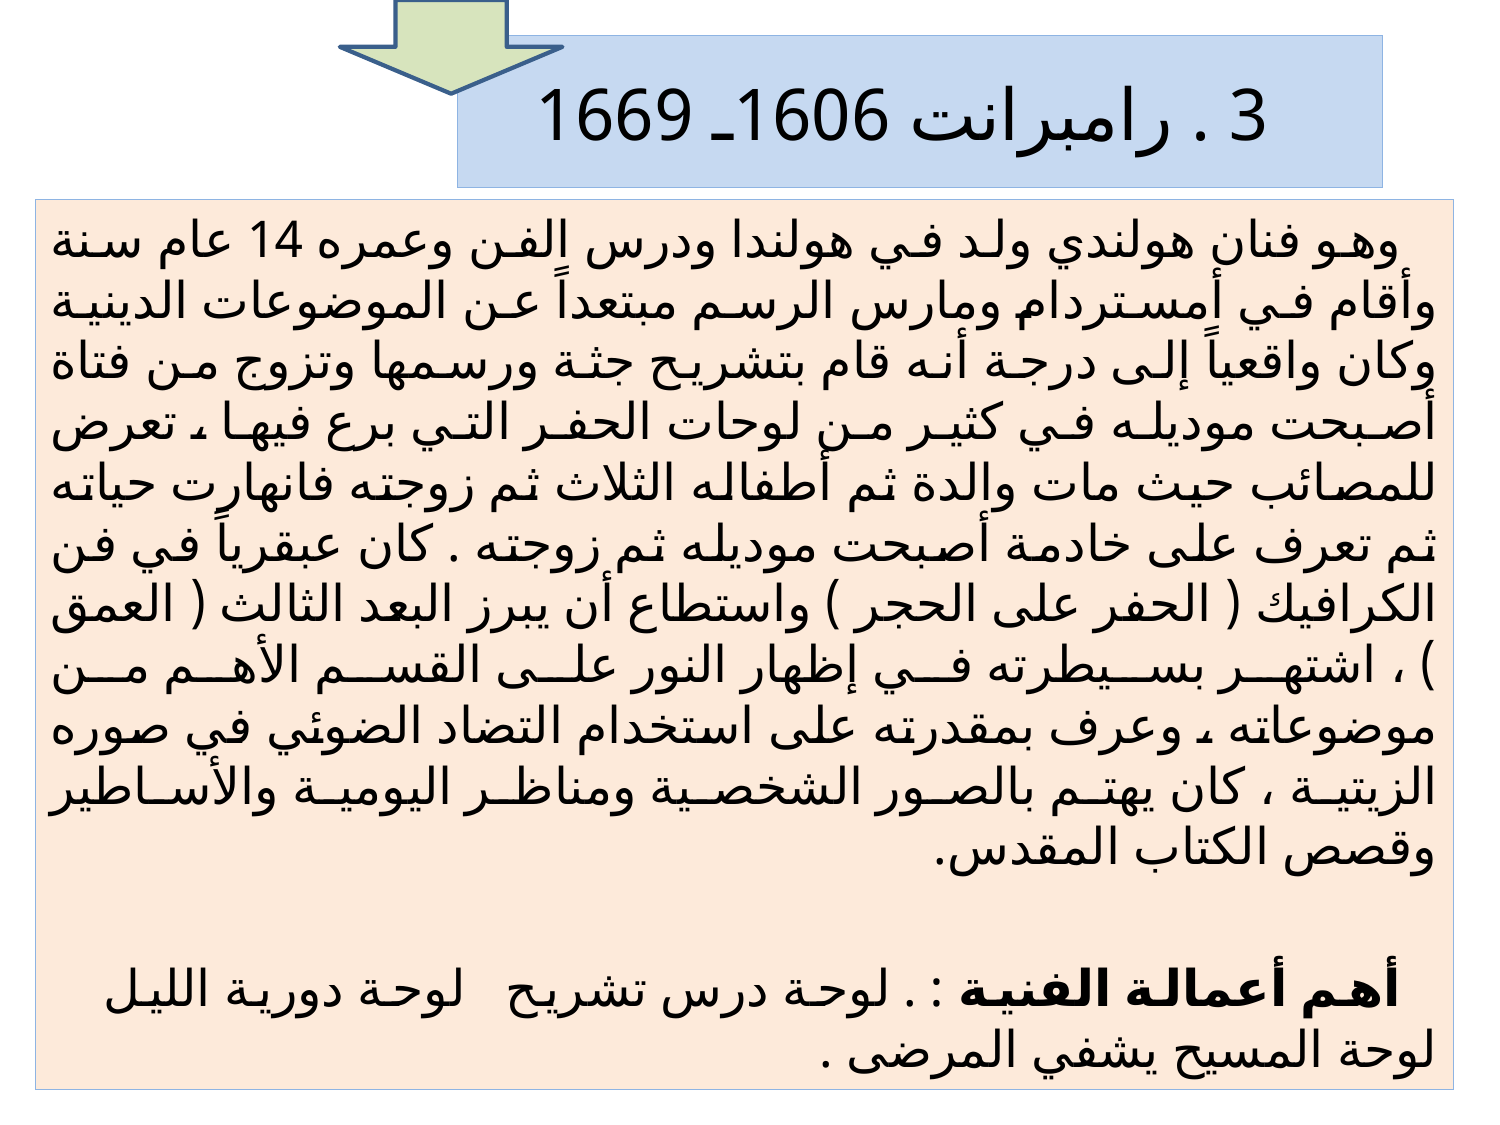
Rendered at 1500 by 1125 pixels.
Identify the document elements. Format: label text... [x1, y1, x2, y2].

list وهو فنان هولندي ولد في هولندا ودرس الفن وعمره 14 عام سنة وأقام في أمستردام ومارس الرسم مبتعداً عن الموضوعات الدينية وكان واقعياً إلى درجة أنه قام بتشريح جثة ورسمها وتزوج من فتاة أصبحت موديله في كثير من لوحات الحفر التي برع فيها ، تعرض للمصائب حيث مات والدة ثم أطفاله الثلاث ثم زوجته فانهارت حياته ثم تعرف على خادمة أصبحت موديله ثم زوجته . كان عبقرياً في فن الكرافيك ( الحفر على الحجر ) واستطاع أن يبرز البعد الثالث ( العمق ) ، اشتهر بسيطرته في إظهار النور على القسم الأهم من موضوعاته ، وعرف بمقدرته على استخدام التضاد الضوئي في صوره الزيتية ، كان يهتم بالصور الشخصية ومناظر اليومية والأساطير وقصص الكتاب المقدس. أهم أعمالة الفنية : . لوحة درس تشريح لوحة دورية الليل لوحة المسيح يشفي المرضى . [35, 199, 1454, 1090]
text_box [337, 0, 565, 96]
title 3 . رامبرانت 1606ـ 1669 [457, 35, 1383, 188]
